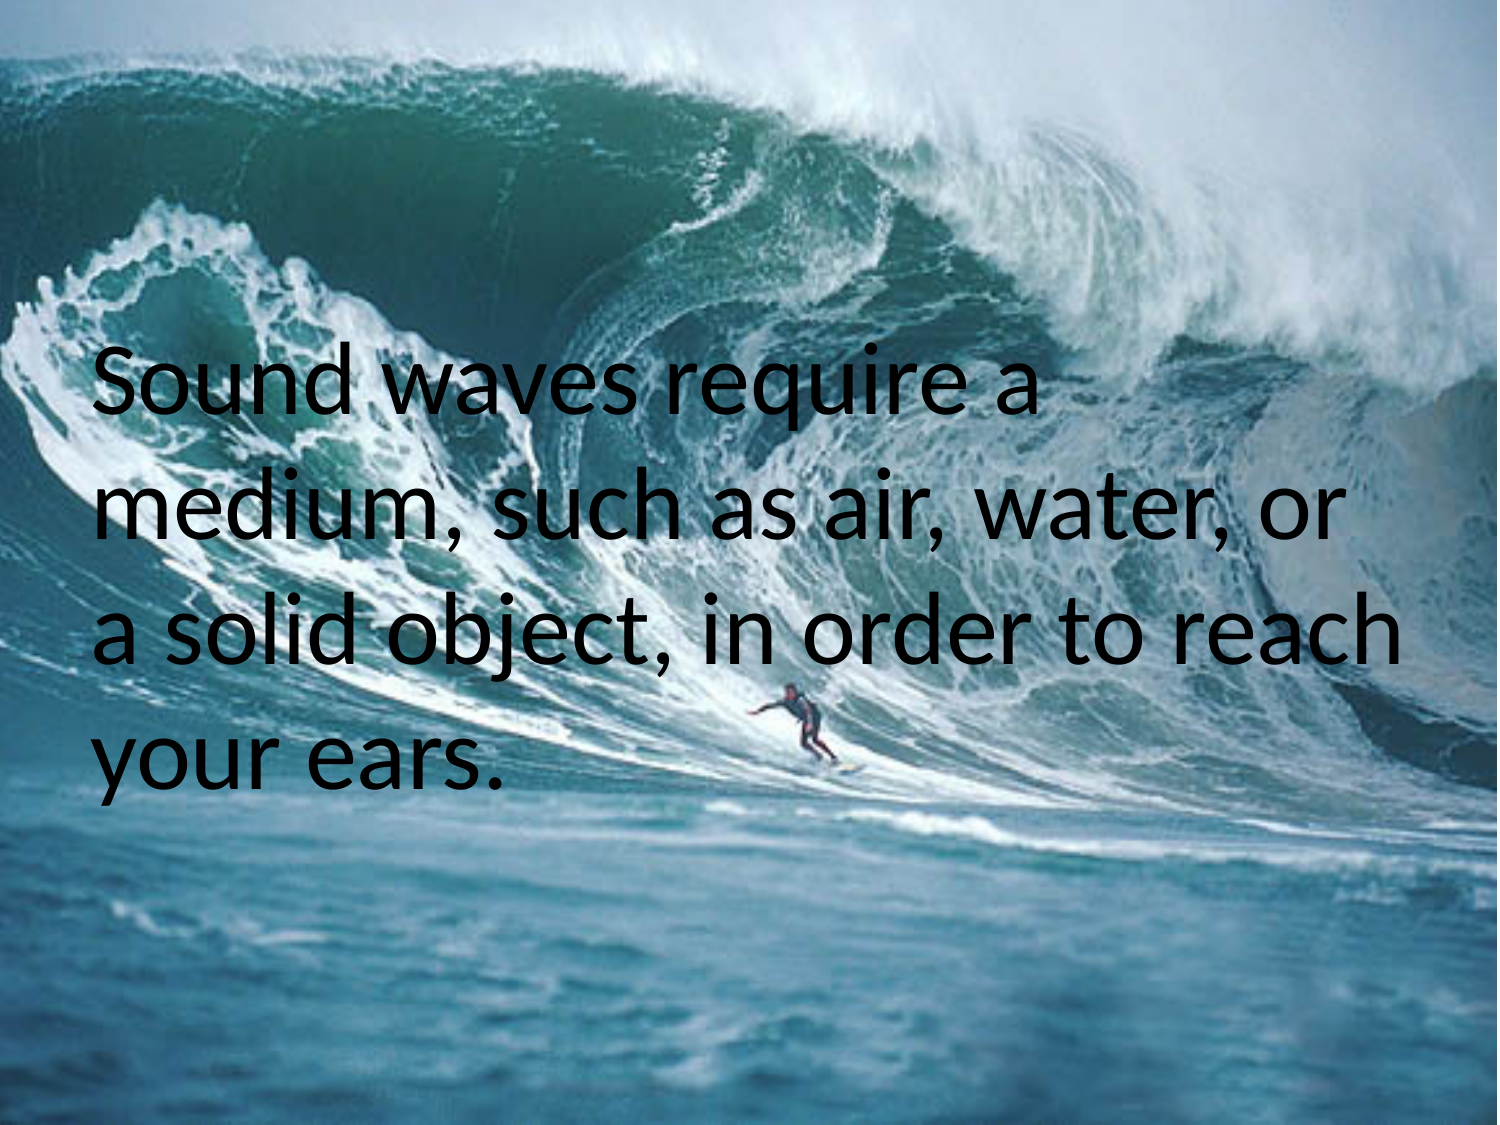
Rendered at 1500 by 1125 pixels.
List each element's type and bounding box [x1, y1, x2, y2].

list [0, 0, 1497, 1125]
